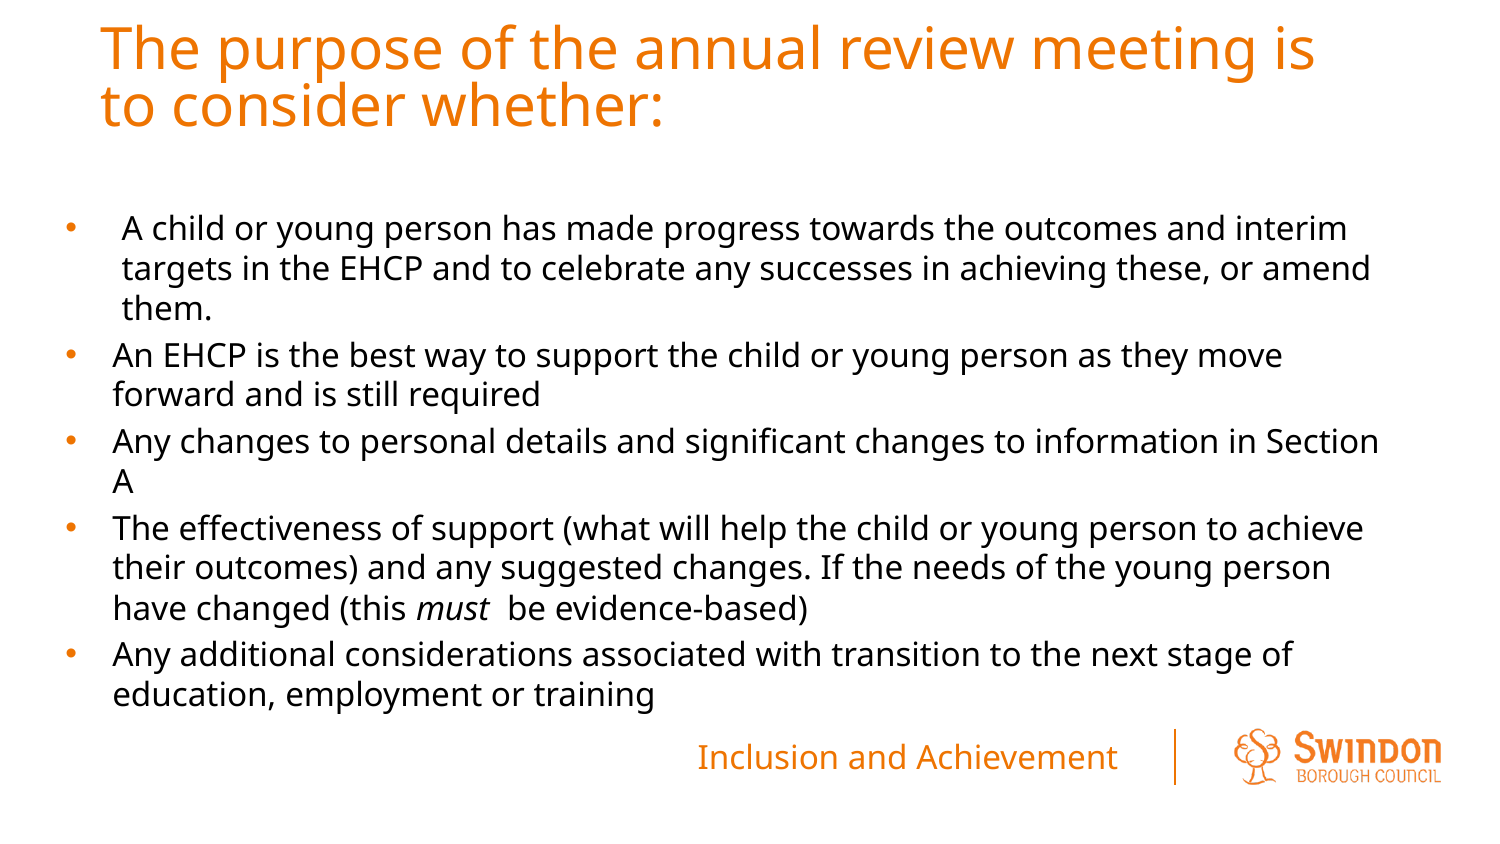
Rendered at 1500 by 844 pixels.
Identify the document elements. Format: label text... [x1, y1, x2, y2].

list A child or young person has made progress towards the outcomes and interim targets in the EHCP and to celebrate any successes in achieving these, or amend them. An EHCP is the best way to support the child or young person as they move forward and is still required Any changes to personal details and significant changes to information in Section A The effectiveness of support (what will help the child or young person to achieve their outcomes) and any suggested changes. If the needs of the young person have changed (this must be evidence-based) Any additional considerations associated with transition to the next stage of education, employment or training [65, 207, 1384, 672]
picture [1175, 669, 1500, 844]
title The purpose of the annual review meeting is to consider whether: [100, 54, 1346, 207]
